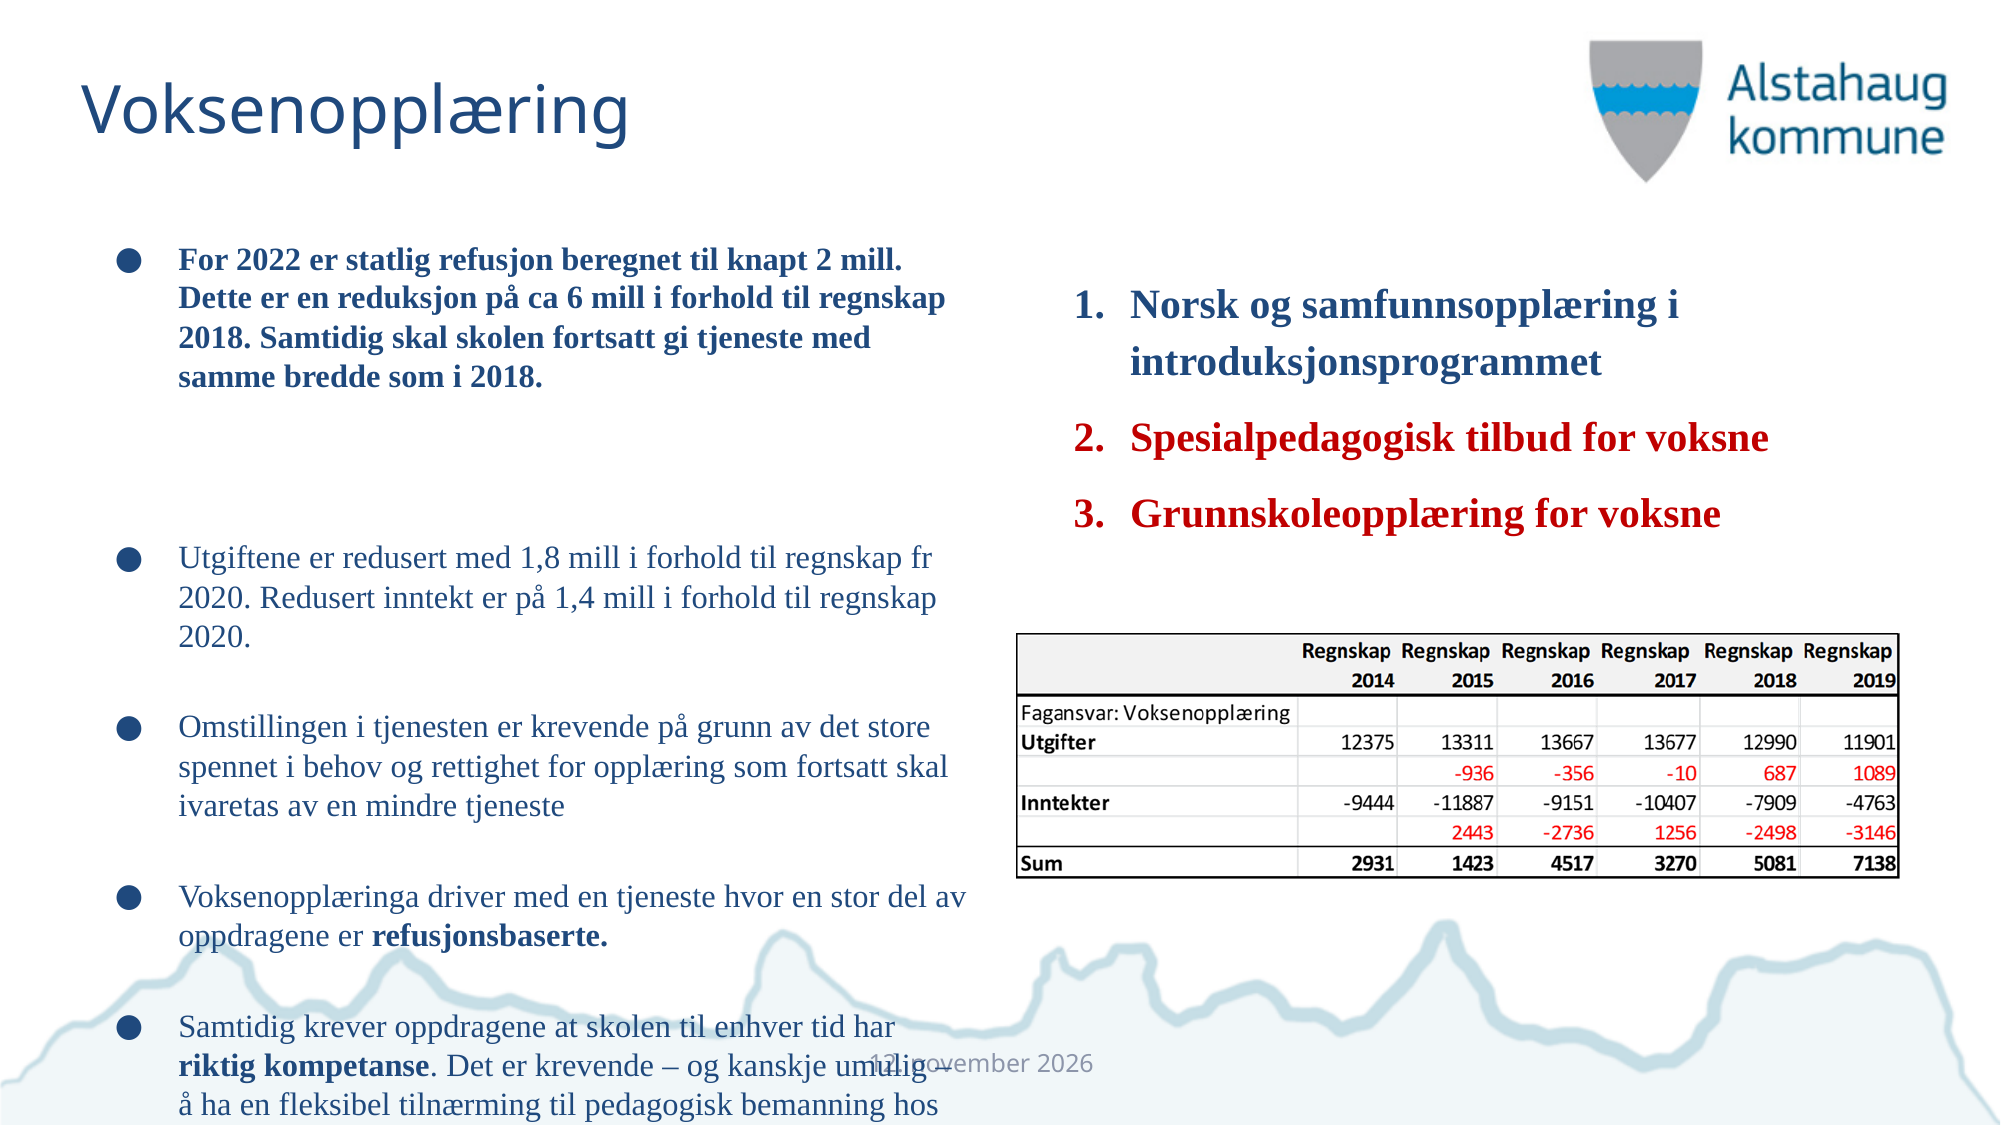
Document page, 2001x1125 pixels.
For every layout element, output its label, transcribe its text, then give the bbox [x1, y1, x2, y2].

picture [0, 0, 2001, 1125]
text_box Norsk og samfunnsopplæring i introduksjonsprogrammet Spesialpedagogisk tilbud for voksne Grunnskoleopplæring for voksne [1059, 262, 1870, 543]
list For 2022 er statlig refusjon beregnet til knapt 2 mill. Dette er en reduksjon på ca 6 mill i forhold til regnskap 2018. Samtidig skal skolen fortsatt gi tjeneste med samme bredde som i 2018. Utgiftene er redusert med 1,8 mill i forhold til regnskap fr 2020. Redusert inntekt er på 1,4 mill i forhold til regnskap 2020. Omstillingen i tjenesten er krevende på grunn av det store spennet i behov og rettighet for opplæring som fortsatt skal ivaretas av en mindre tjeneste Voksenopplæringa driver med en tjeneste hvor en stor del av oppdragene er refusjonsbaserte. Samtidig krever oppdragene at skolen til enhver tid har riktig kompetanse. Det er krevende – og kanskje umulig – å ha en fleksibel tilnærming til pedagogisk bemanning hos oss. [99, 184, 984, 1125]
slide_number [747, 1035, 1215, 1095]
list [1016, 633, 1901, 880]
title Voksenopplæring [66, 12, 1582, 201]
